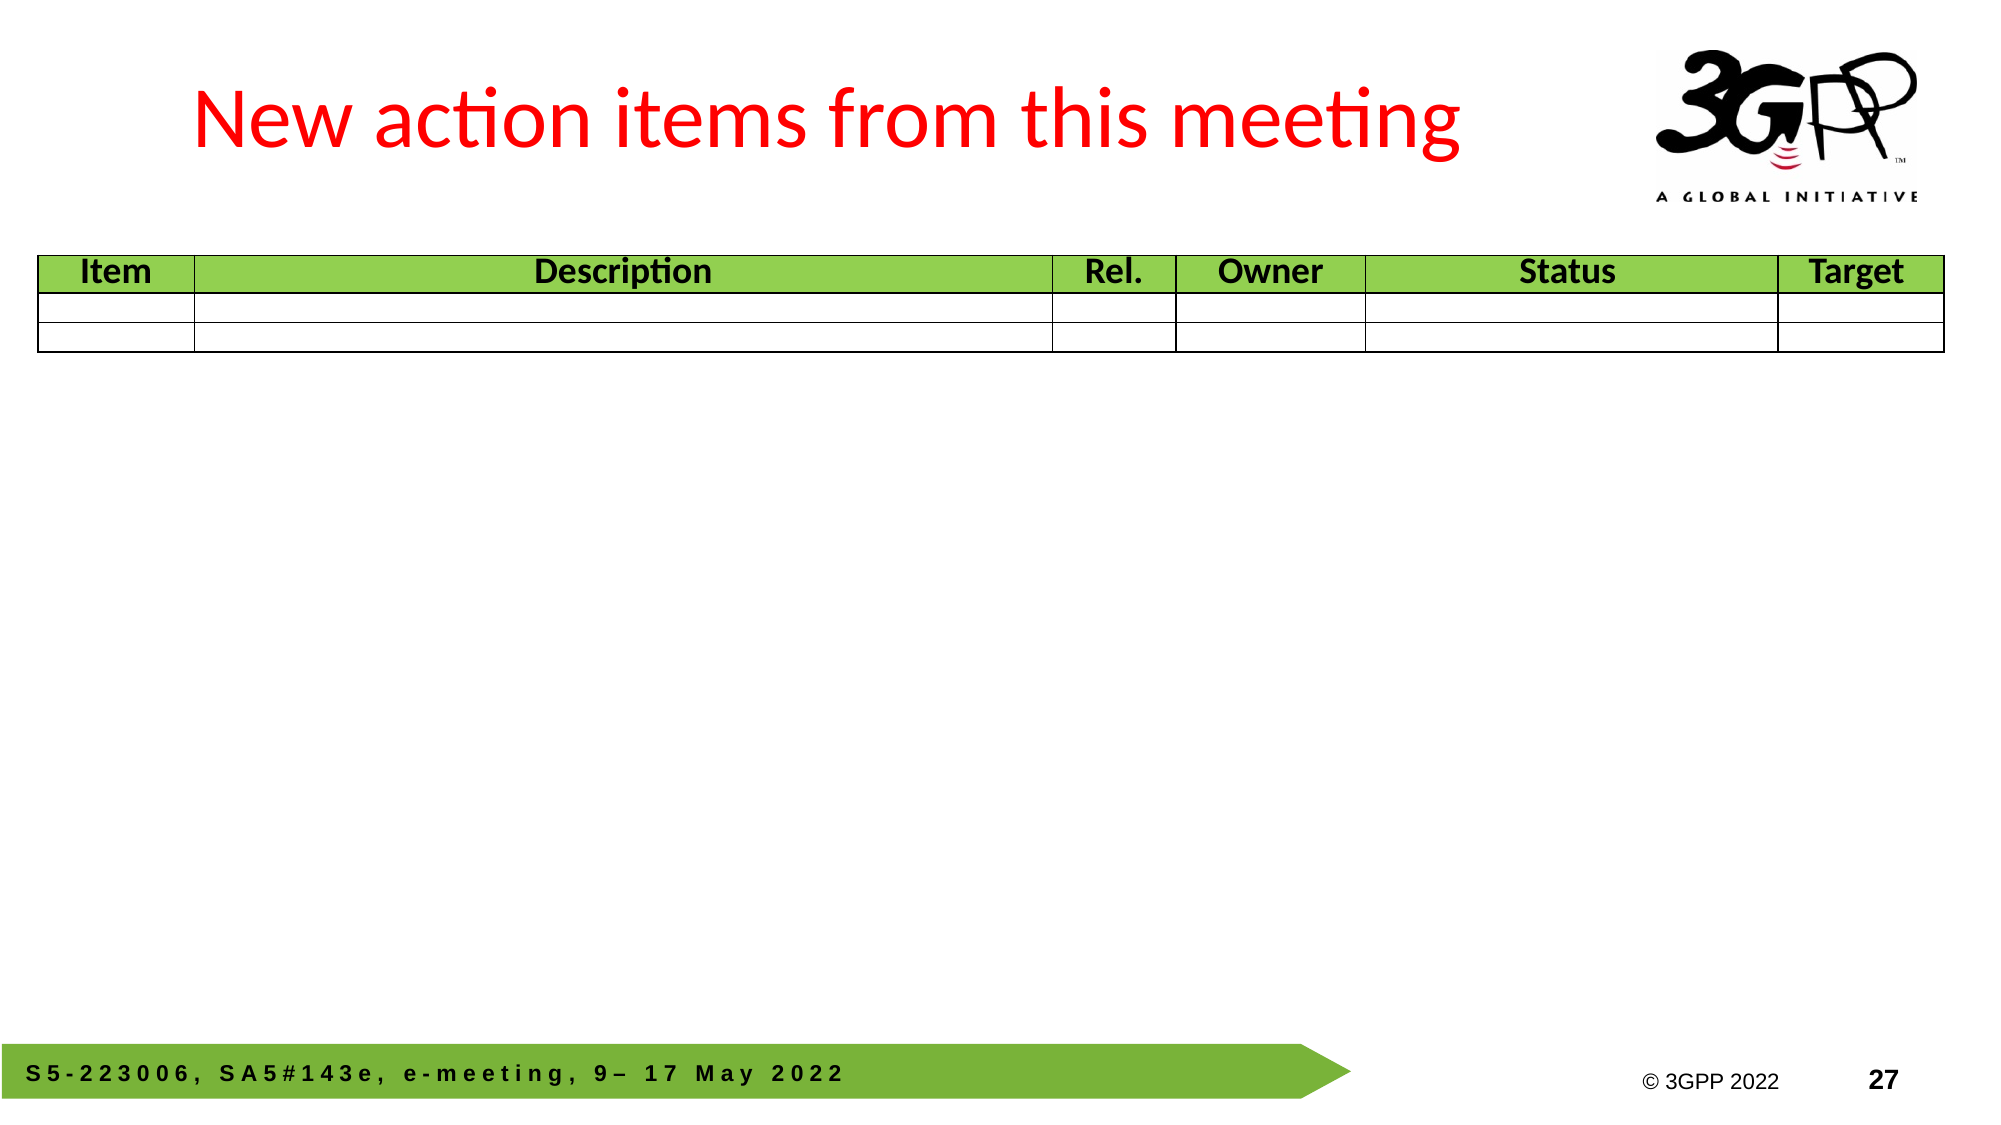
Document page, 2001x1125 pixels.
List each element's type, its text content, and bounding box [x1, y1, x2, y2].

table_header Item [39, 256, 194, 292]
title New action items from this meeting [80, 19, 1575, 207]
table_cell [1366, 323, 1777, 351]
table_header Description [195, 256, 1052, 292]
table_cell [1177, 294, 1365, 322]
picture [1656, 50, 1917, 202]
table_cell [1177, 323, 1365, 351]
table_header Rel. [1053, 256, 1175, 292]
table_cell [1366, 294, 1777, 322]
table_cell [1053, 294, 1175, 322]
table_header Status [1366, 256, 1777, 292]
table_cell [1779, 323, 1943, 351]
table_cell [1053, 323, 1175, 351]
table_header Owner [1177, 256, 1365, 292]
table_cell [39, 294, 194, 322]
table_cell [195, 294, 1052, 322]
table_cell [39, 323, 194, 351]
table_header Target [1779, 256, 1943, 292]
table_cell [1779, 294, 1943, 322]
table_cell [195, 323, 1052, 351]
